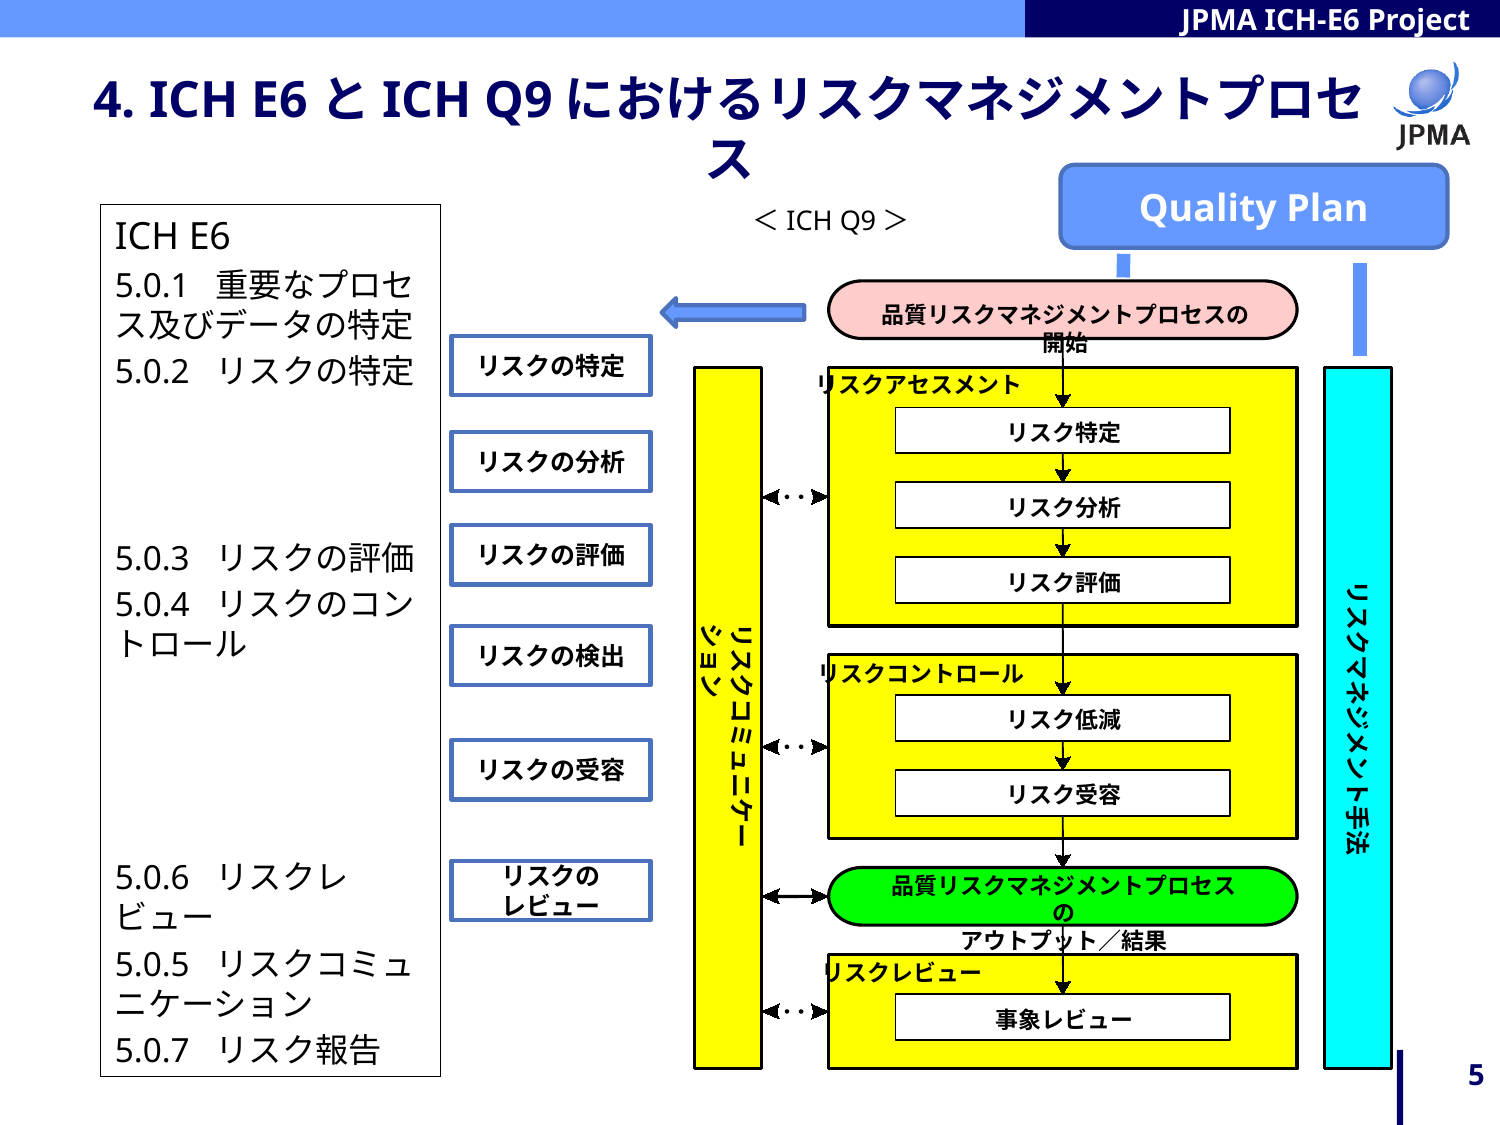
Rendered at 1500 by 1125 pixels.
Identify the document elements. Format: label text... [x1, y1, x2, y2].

slide_number 5 [1187, 1048, 1500, 1124]
text_box Quality Plan [1058, 162, 1450, 250]
picture [1387, 54, 1483, 151]
title 4. ICH E6とICH Q9におけるリスクマネジメントプロセス [76, 64, 1382, 189]
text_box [100, 196, 1396, 1073]
